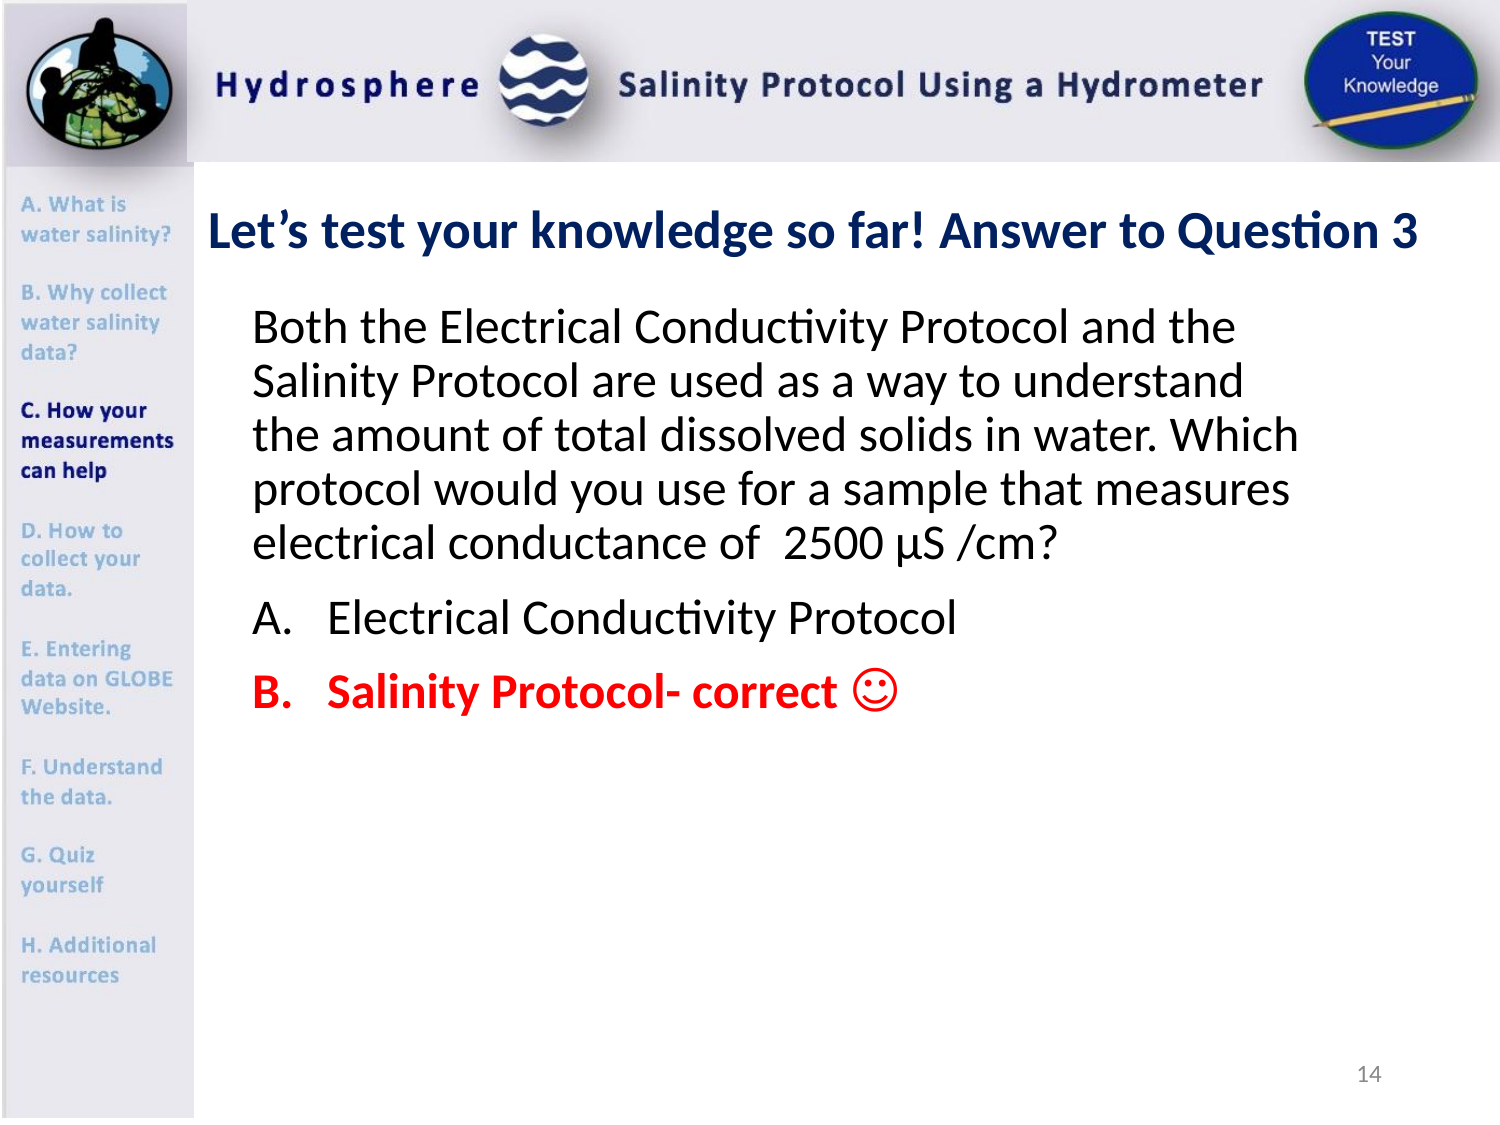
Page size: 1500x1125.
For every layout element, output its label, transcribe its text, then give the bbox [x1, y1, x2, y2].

title Let’s test your knowledge so far! Answer to Question 3 [199, 171, 1488, 293]
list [187, 0, 1500, 162]
picture [2, 0, 194, 1119]
slide_number ‹#› [1059, 1042, 1397, 1103]
list Both the Electrical Conductivity Protocol and the Salinity Protocol are used as a way to understand the amount of total dissolved solids in water. Which protocol would you use for a sample that measures electrical conductance of 2500 µS /cm? Electrical Conductivity Protocol Salinity Protocol- correct ☺ [237, 292, 1321, 1007]
